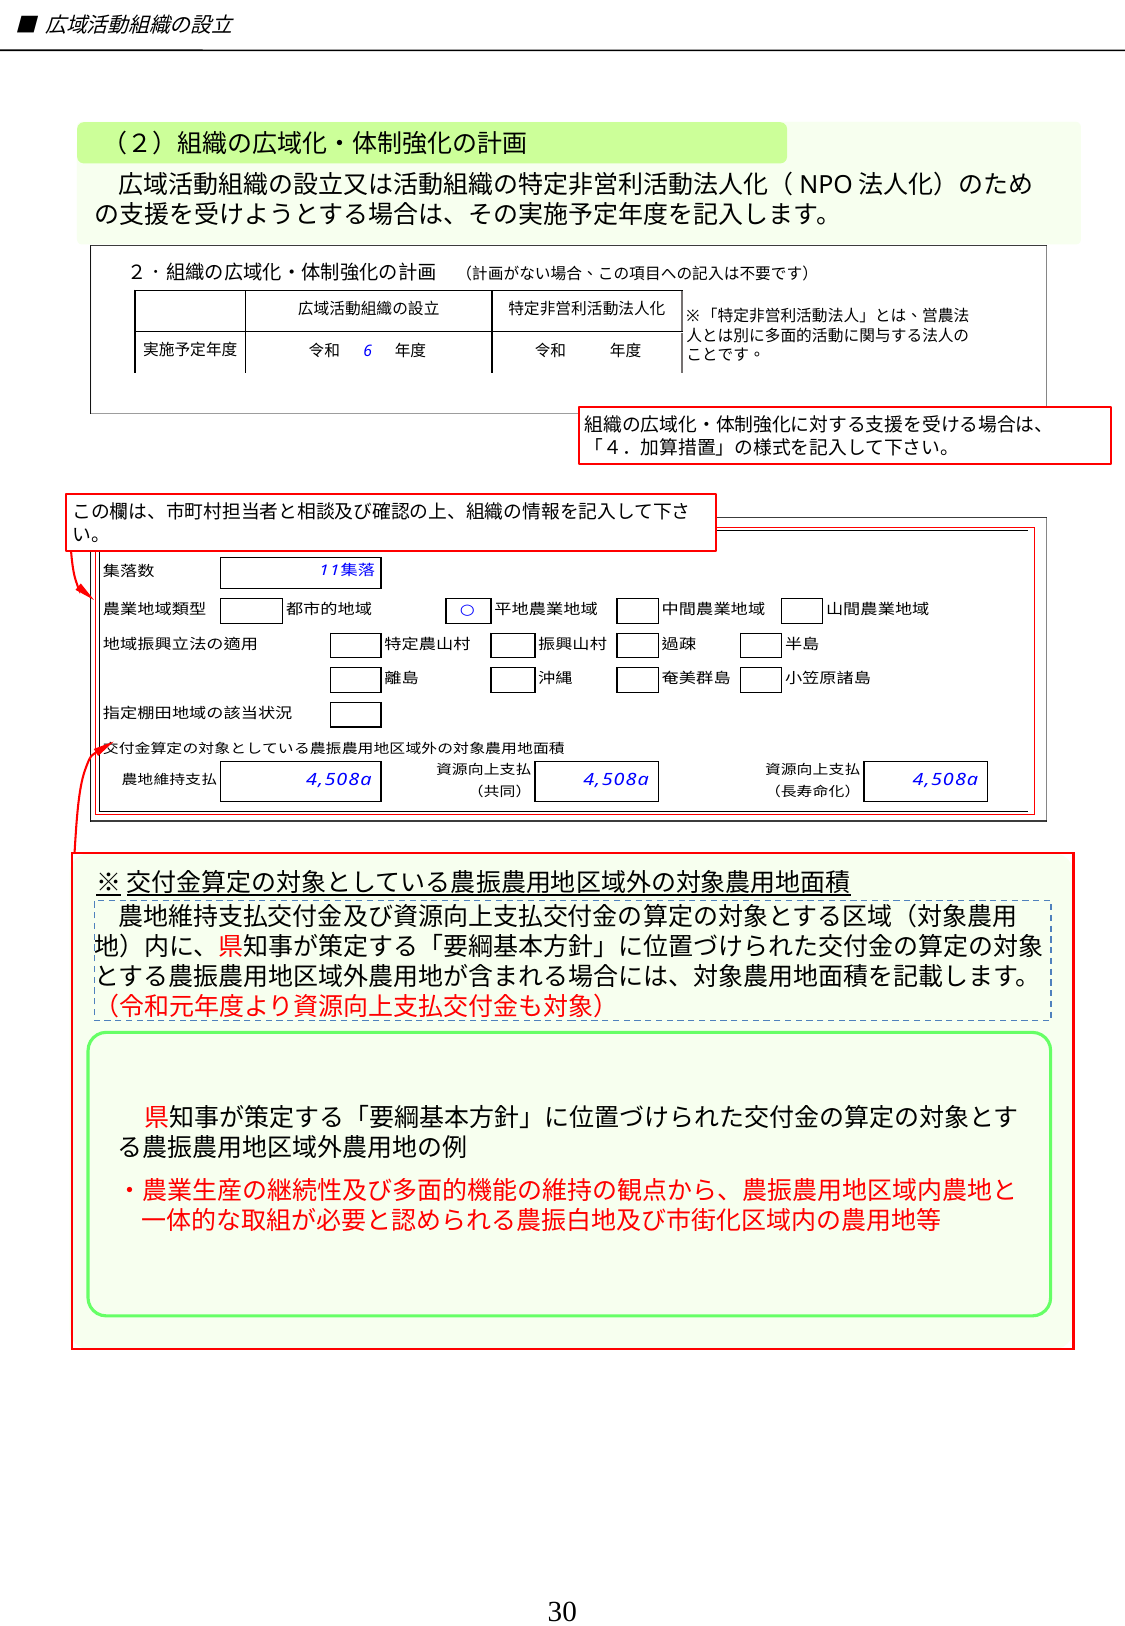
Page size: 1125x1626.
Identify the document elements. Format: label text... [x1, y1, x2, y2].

text_box 組織の広域化・体制強化に対する支援を受ける場合は、「４．加算措置」の様式を記入して下さい。 [578, 407, 1111, 464]
text_box [71, 852, 1075, 1350]
text_box ■ 広域活動組織の設立 [0, 4, 1125, 45]
text_box 広域活動組織の設立又は活動組織の特定非営利活動法人化（NPO法人化）のための支援を受けようとする場合は、その実施予定年度を記入します。 [94, 169, 1052, 229]
text_box この欄は、市町村担当者と相談及び確認の上、組織の情報を記入して下さい。 [66, 494, 716, 552]
picture [89, 245, 1047, 414]
text_box [70, 552, 89, 598]
text_box [73, 757, 89, 854]
text_box （２）組織の広域化・体制強化の計画 [75, 121, 789, 165]
text_box [75, 120, 1082, 246]
picture [89, 517, 1047, 822]
text_box 30 [509, 1592, 616, 1625]
text_box 県知事が策定する「要綱基本方針」に位置づけられた交付金の算定の対象とする農振農用地区域外農用地の例 ・農業生産の継続性及び多面的機能の維持の観点から、農振農用地区域内農地と一体的な取組が必要と認められる農振白地及び市街化区域内の農用地等 [94, 1101, 1040, 1235]
